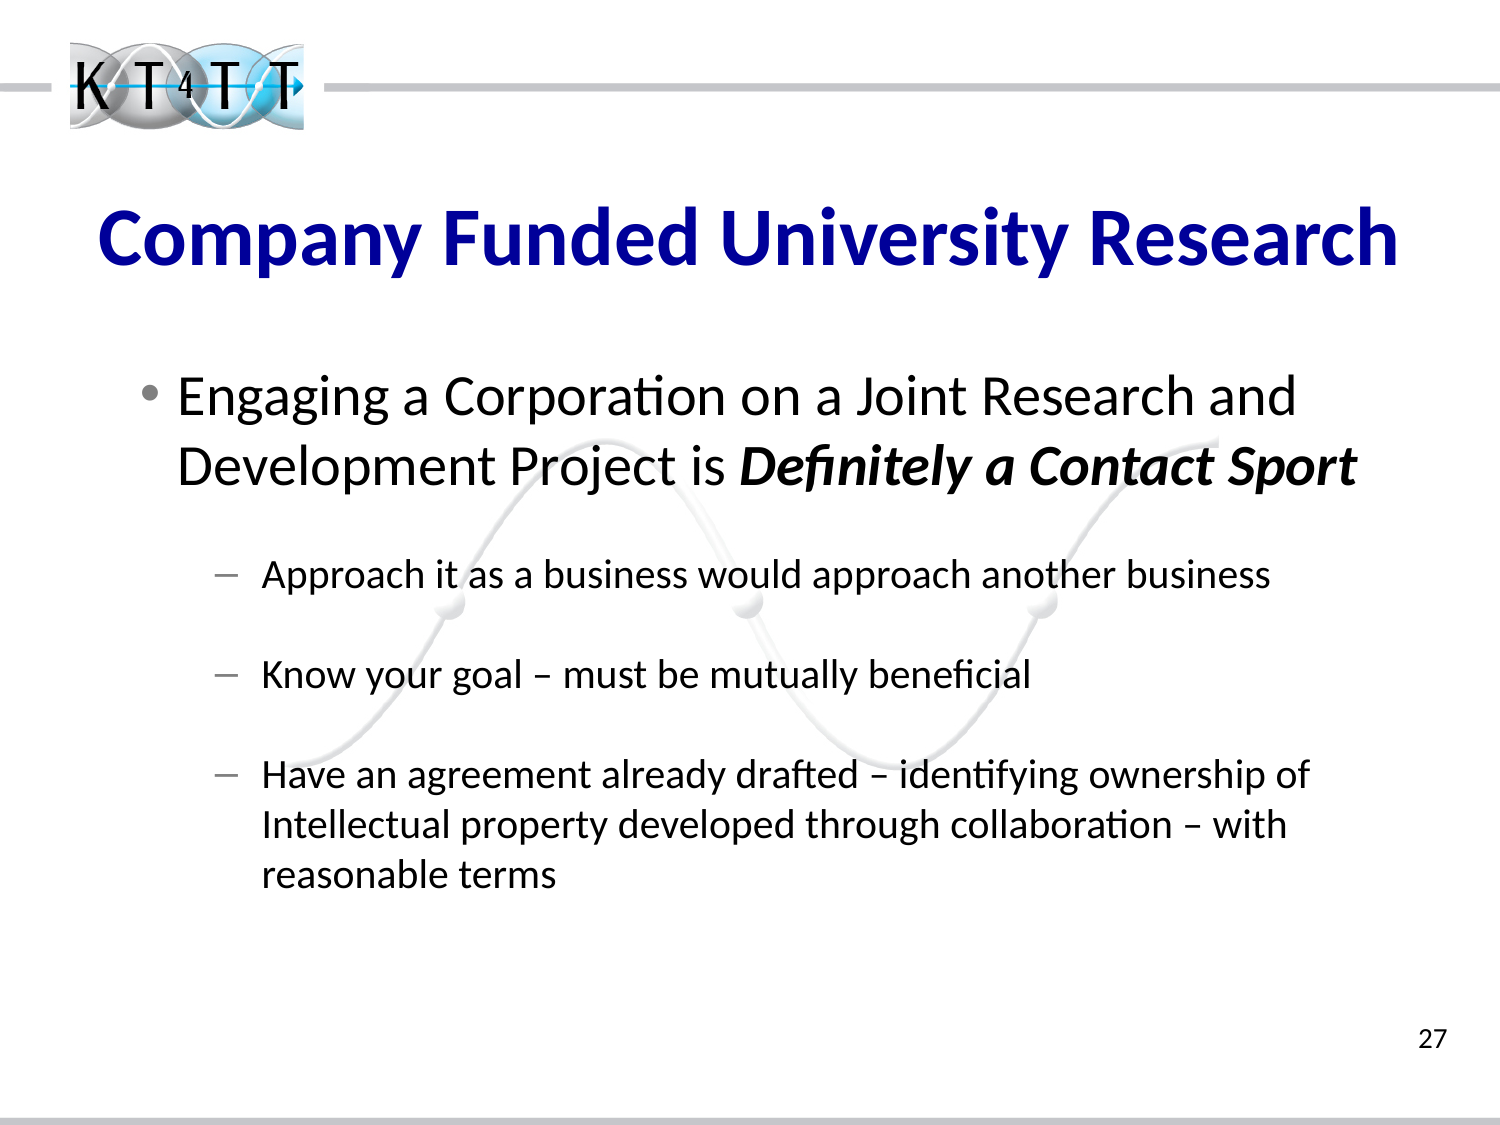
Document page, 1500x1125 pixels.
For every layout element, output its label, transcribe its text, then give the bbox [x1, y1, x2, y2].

text_box Engaging a Corporation on a Joint Research and Development Project is Definitely a Contact Sport Approach it as a business would approach another business Know your goal – must be mutually beneficial Have an agreement already drafted – identifying ownership of Intellectual property developed through collaboration – with reasonable terms [125, 393, 1375, 1093]
picture [0, 393, 1500, 1125]
title Company Funded University Research [0, 174, 1500, 393]
text_box 27 [1387, 1011, 1463, 1062]
picture [0, 0, 1500, 174]
